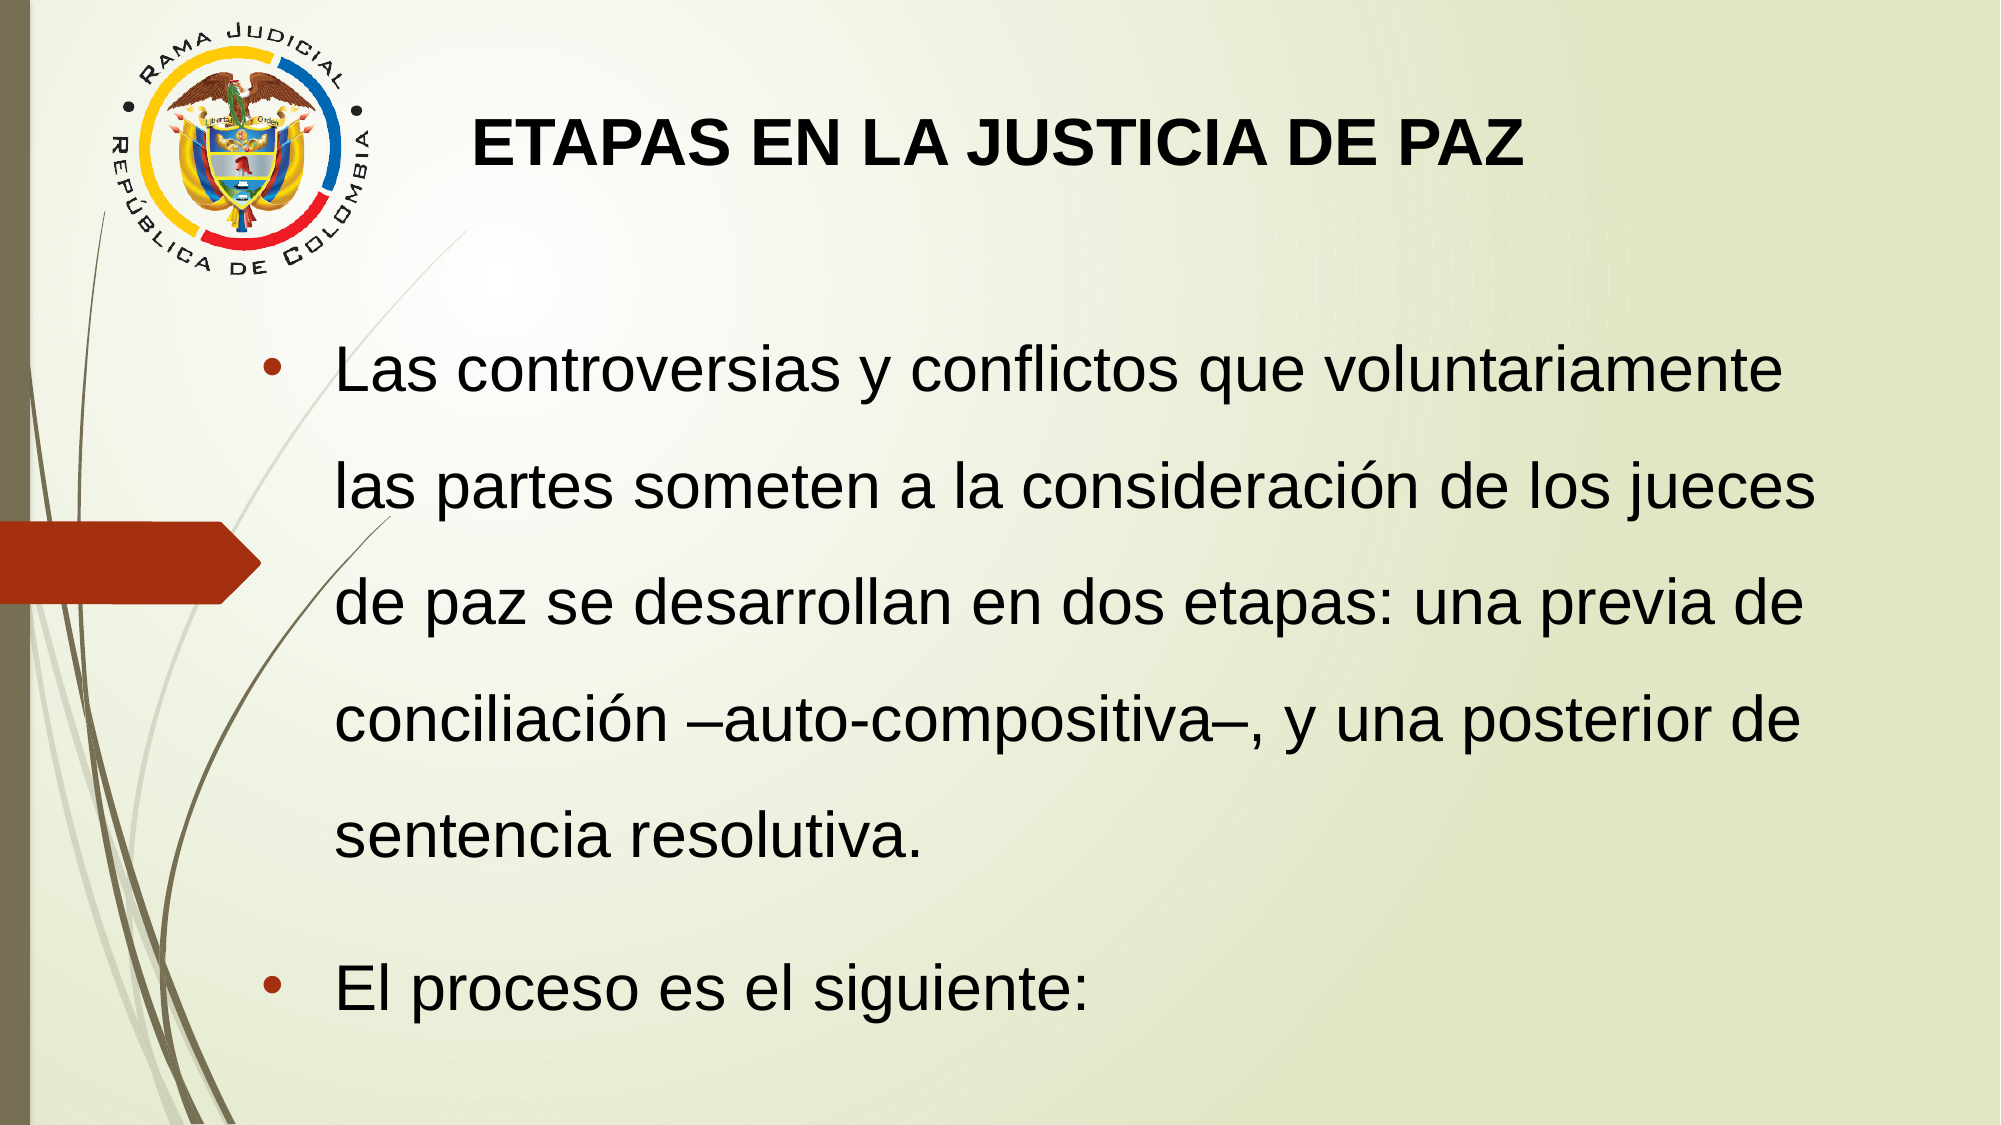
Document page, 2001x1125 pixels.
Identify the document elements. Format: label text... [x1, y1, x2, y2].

picture [111, 21, 370, 276]
title ETAPAS EN LA JUSTICIA DE PAZ [373, 74, 1862, 187]
list Las controversias y conflictos que voluntariamente las partes someten a la consideración de los jueces de paz se desarrollan en dos etapas: una previa de conciliación –auto-compositiva–, y una posterior de sentencia resolutiva. El proceso es el siguiente: [246, 280, 1862, 1038]
